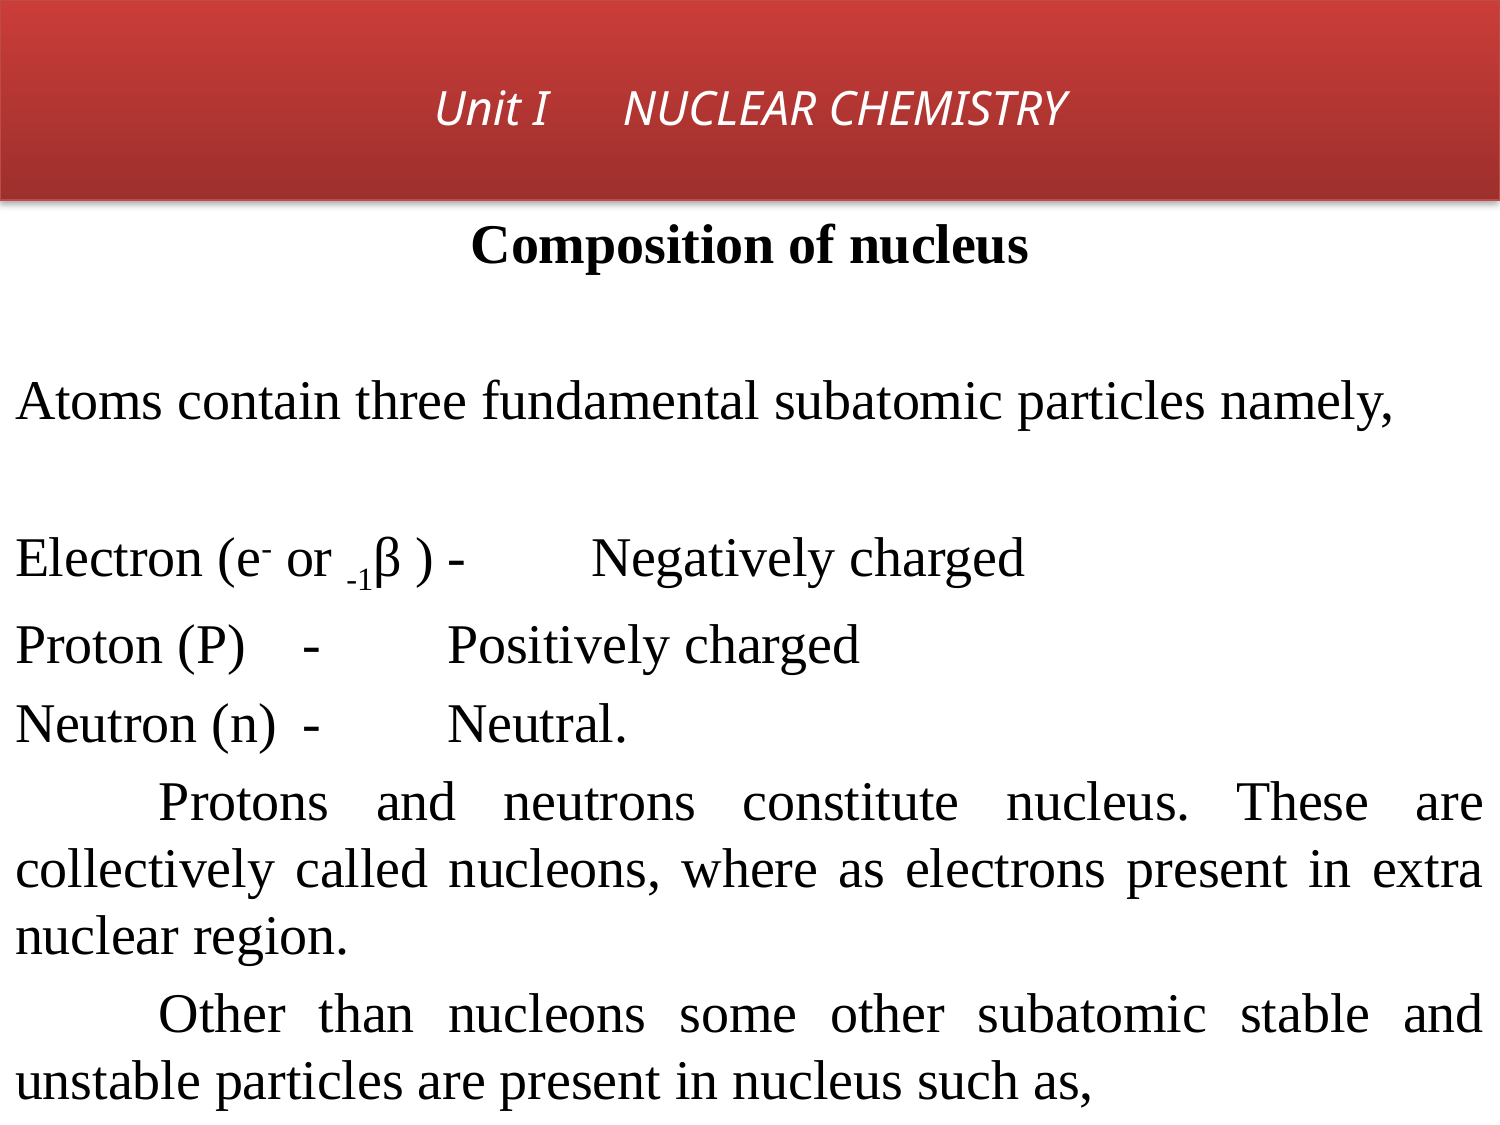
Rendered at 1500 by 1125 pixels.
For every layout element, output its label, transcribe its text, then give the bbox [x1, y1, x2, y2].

subtitle Composition of nucleus Atoms contain three fundamental subatomic particles namely, Electron (e- or -1β ) - Negatively charged Proton (P) - Positively charged Neutron (n) - Neutral. Protons and neutrons constitute nucleus. These are collectively called nucleons, where as electrons present in extra nuclear region. Other than nucleons some other subatomic stable and unstable particles are present in nucleus such as, [0, 200, 1500, 1125]
title Unit I NUCLEAR CHEMISTRY [0, 0, 1500, 200]
